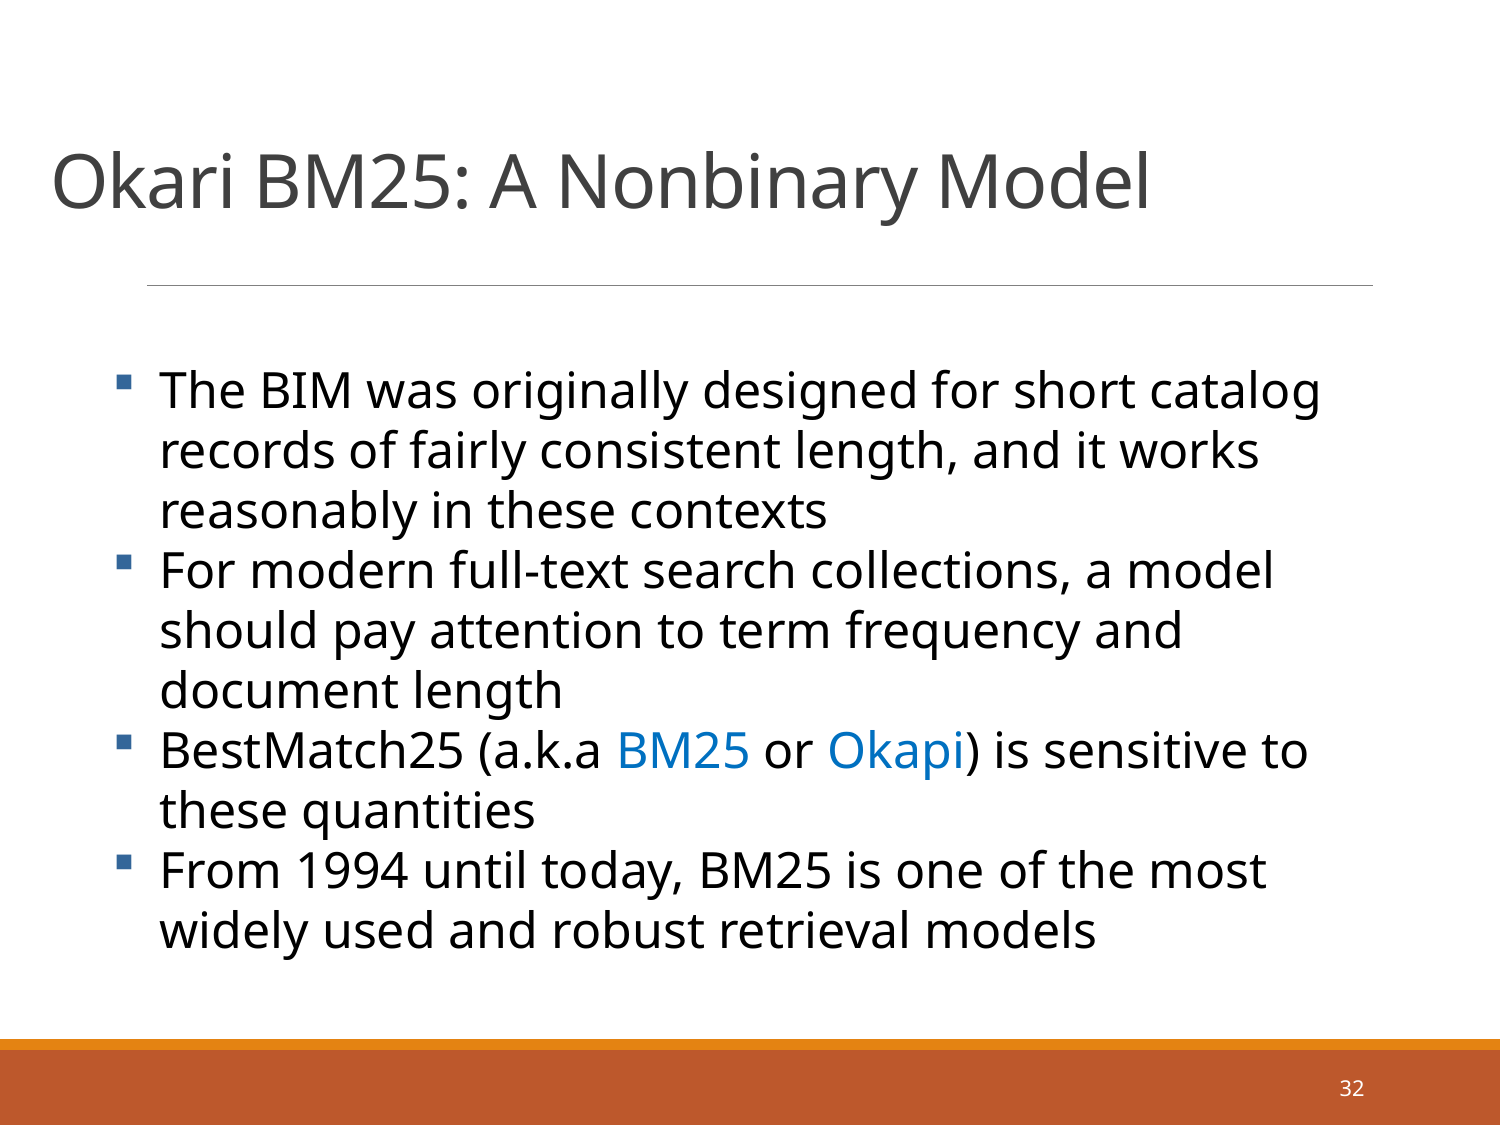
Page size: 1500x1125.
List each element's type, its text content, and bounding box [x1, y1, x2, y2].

text_box The BIM was originally designed for short catalog records of fairly consistent length, and it works reasonably in these contexts For modern full-text search collections, a model should pay attention to term frequency and document length BestMatch25 (a.k.a BM25 or Okapi) is sensitive to these quantities From 1994 until today, BM25 is one of the most widely used and robust retrieval models [22, 351, 1418, 1125]
title Okari BM25: A Nonbinary Model [35, 17, 1385, 232]
